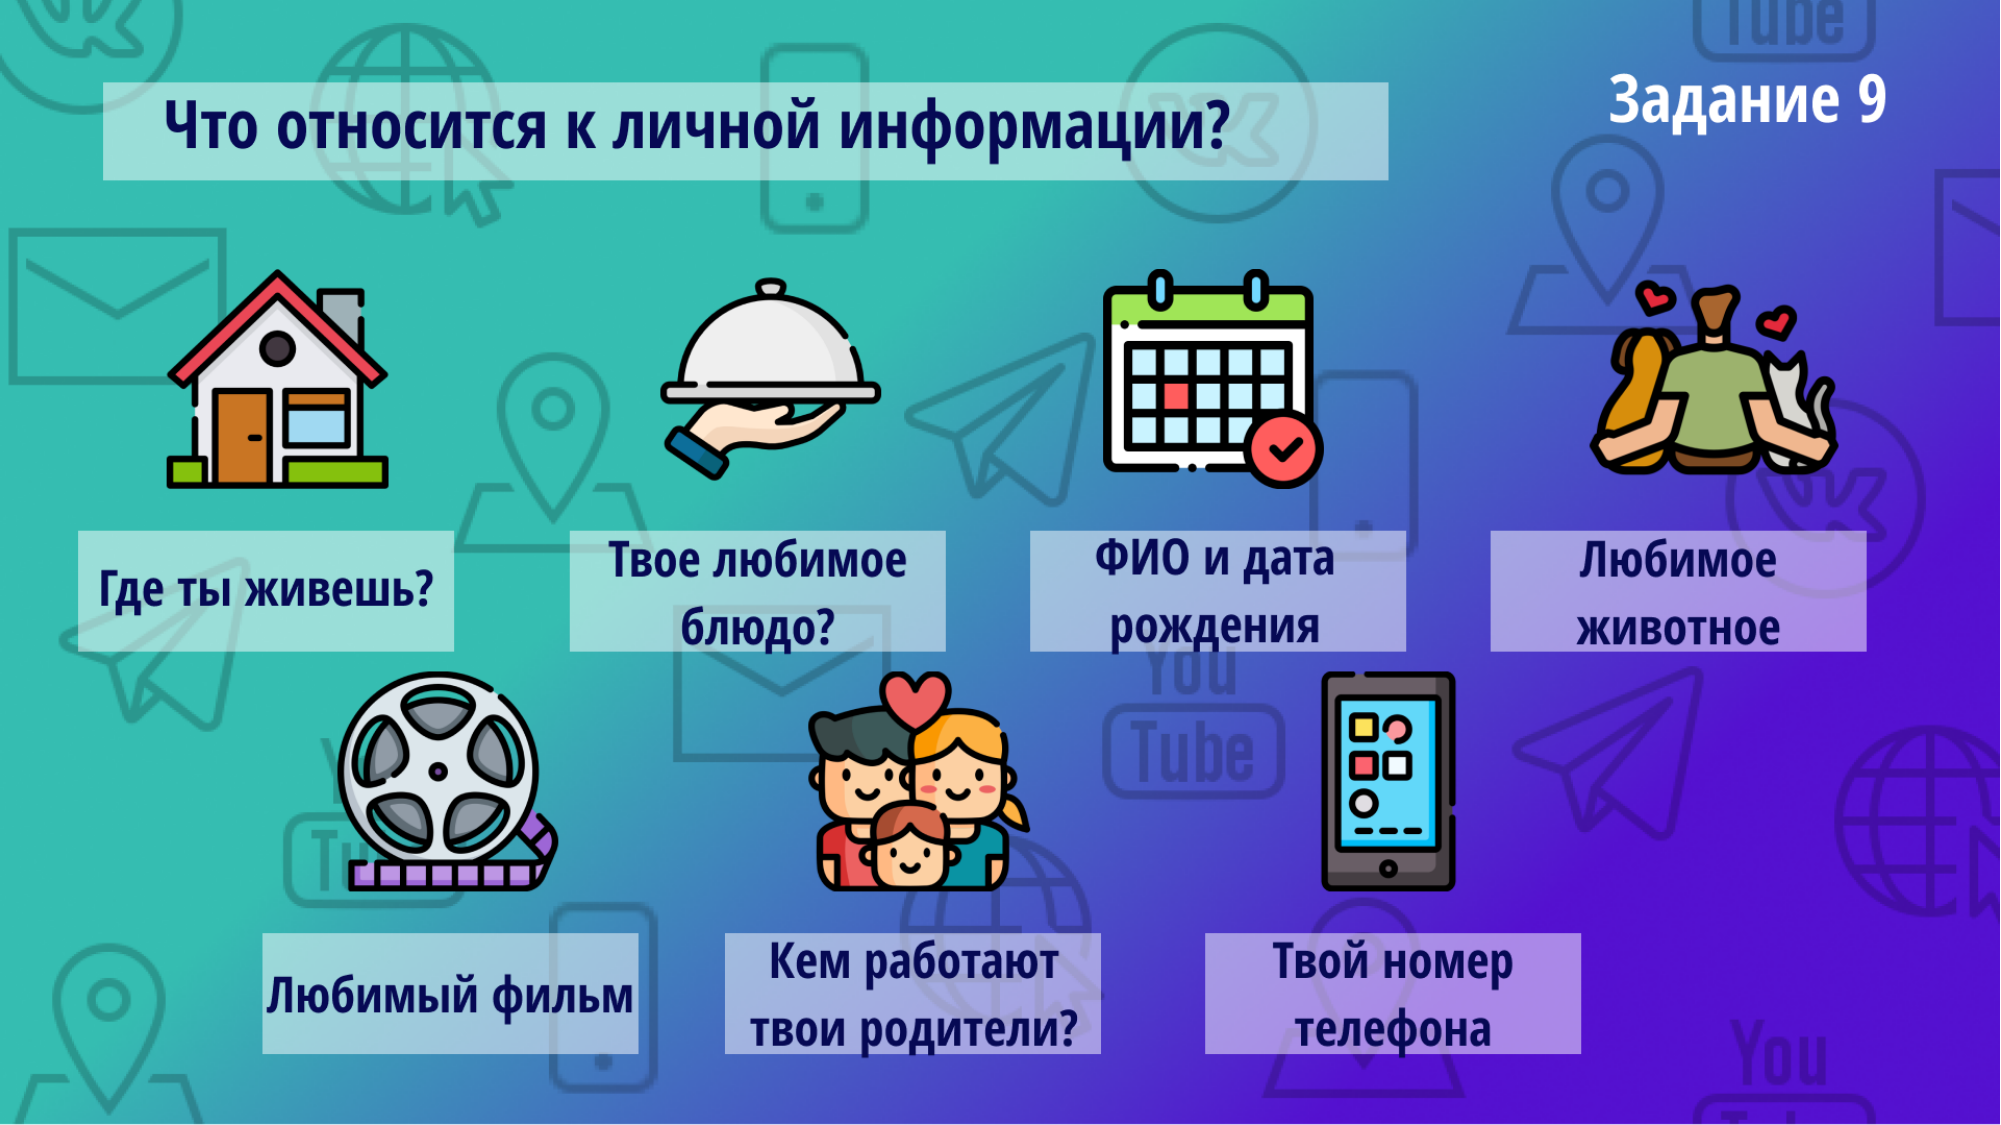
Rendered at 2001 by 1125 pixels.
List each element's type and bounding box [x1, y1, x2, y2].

list [0, 0, 2000, 1125]
